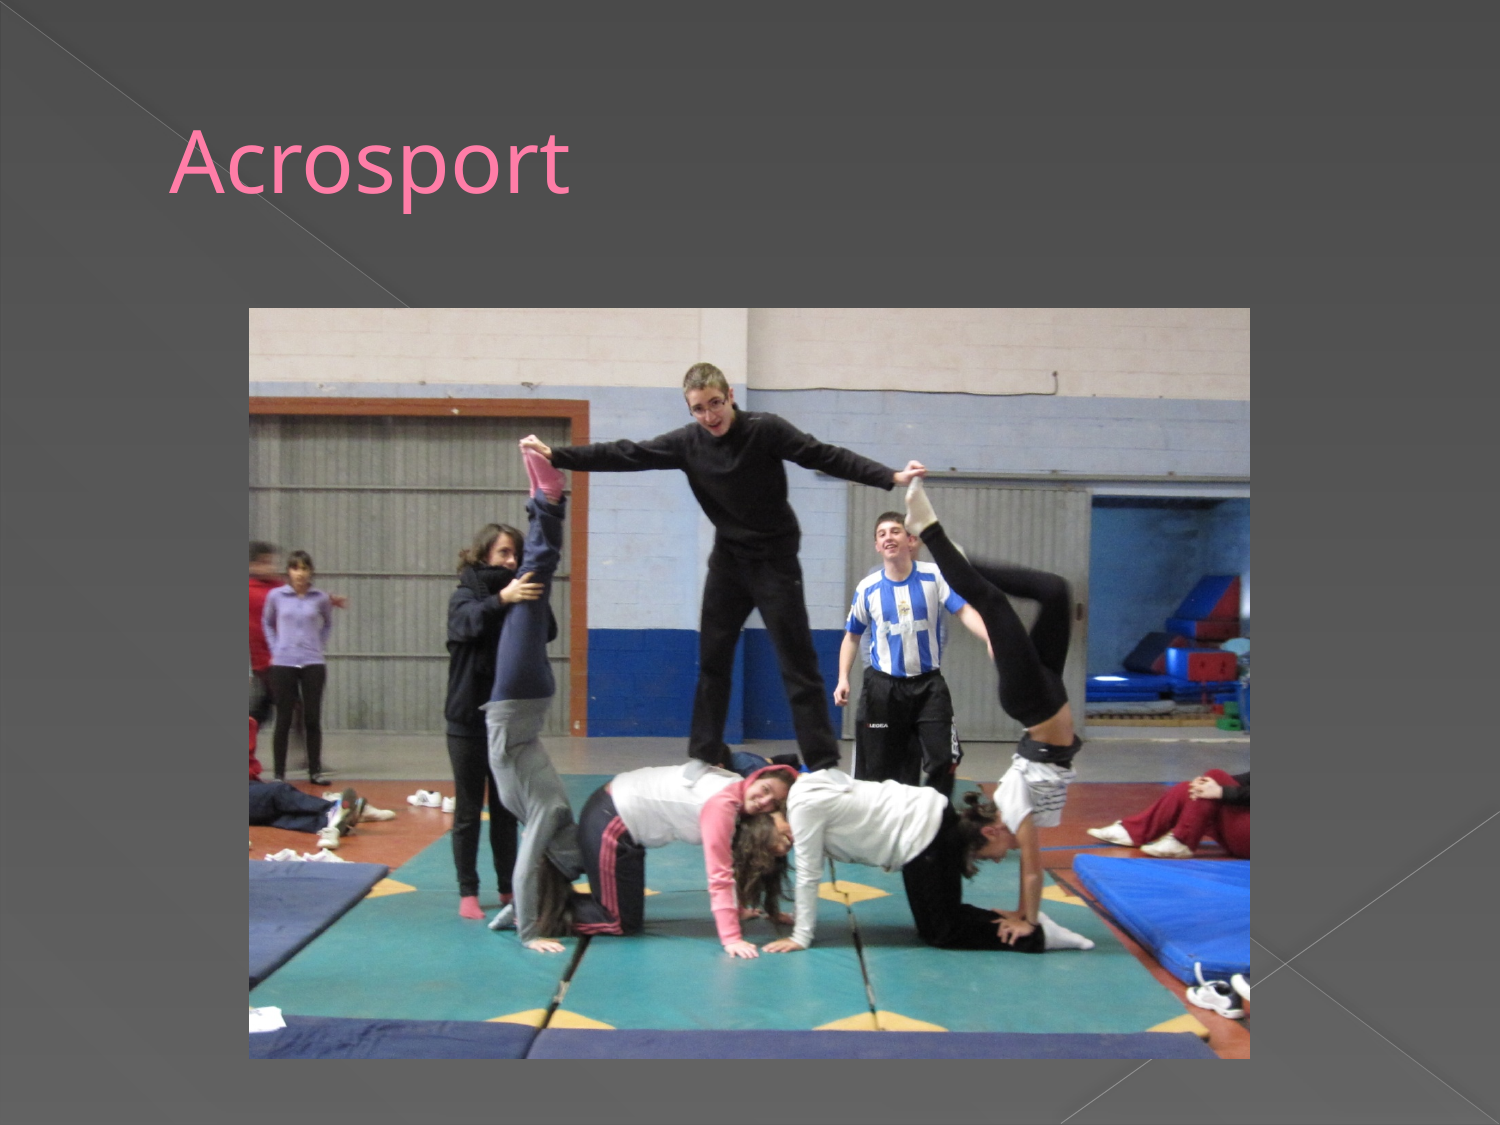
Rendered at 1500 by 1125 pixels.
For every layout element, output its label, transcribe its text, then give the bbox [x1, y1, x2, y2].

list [249, 308, 1251, 1060]
title Acrosport [75, 43, 1425, 274]
